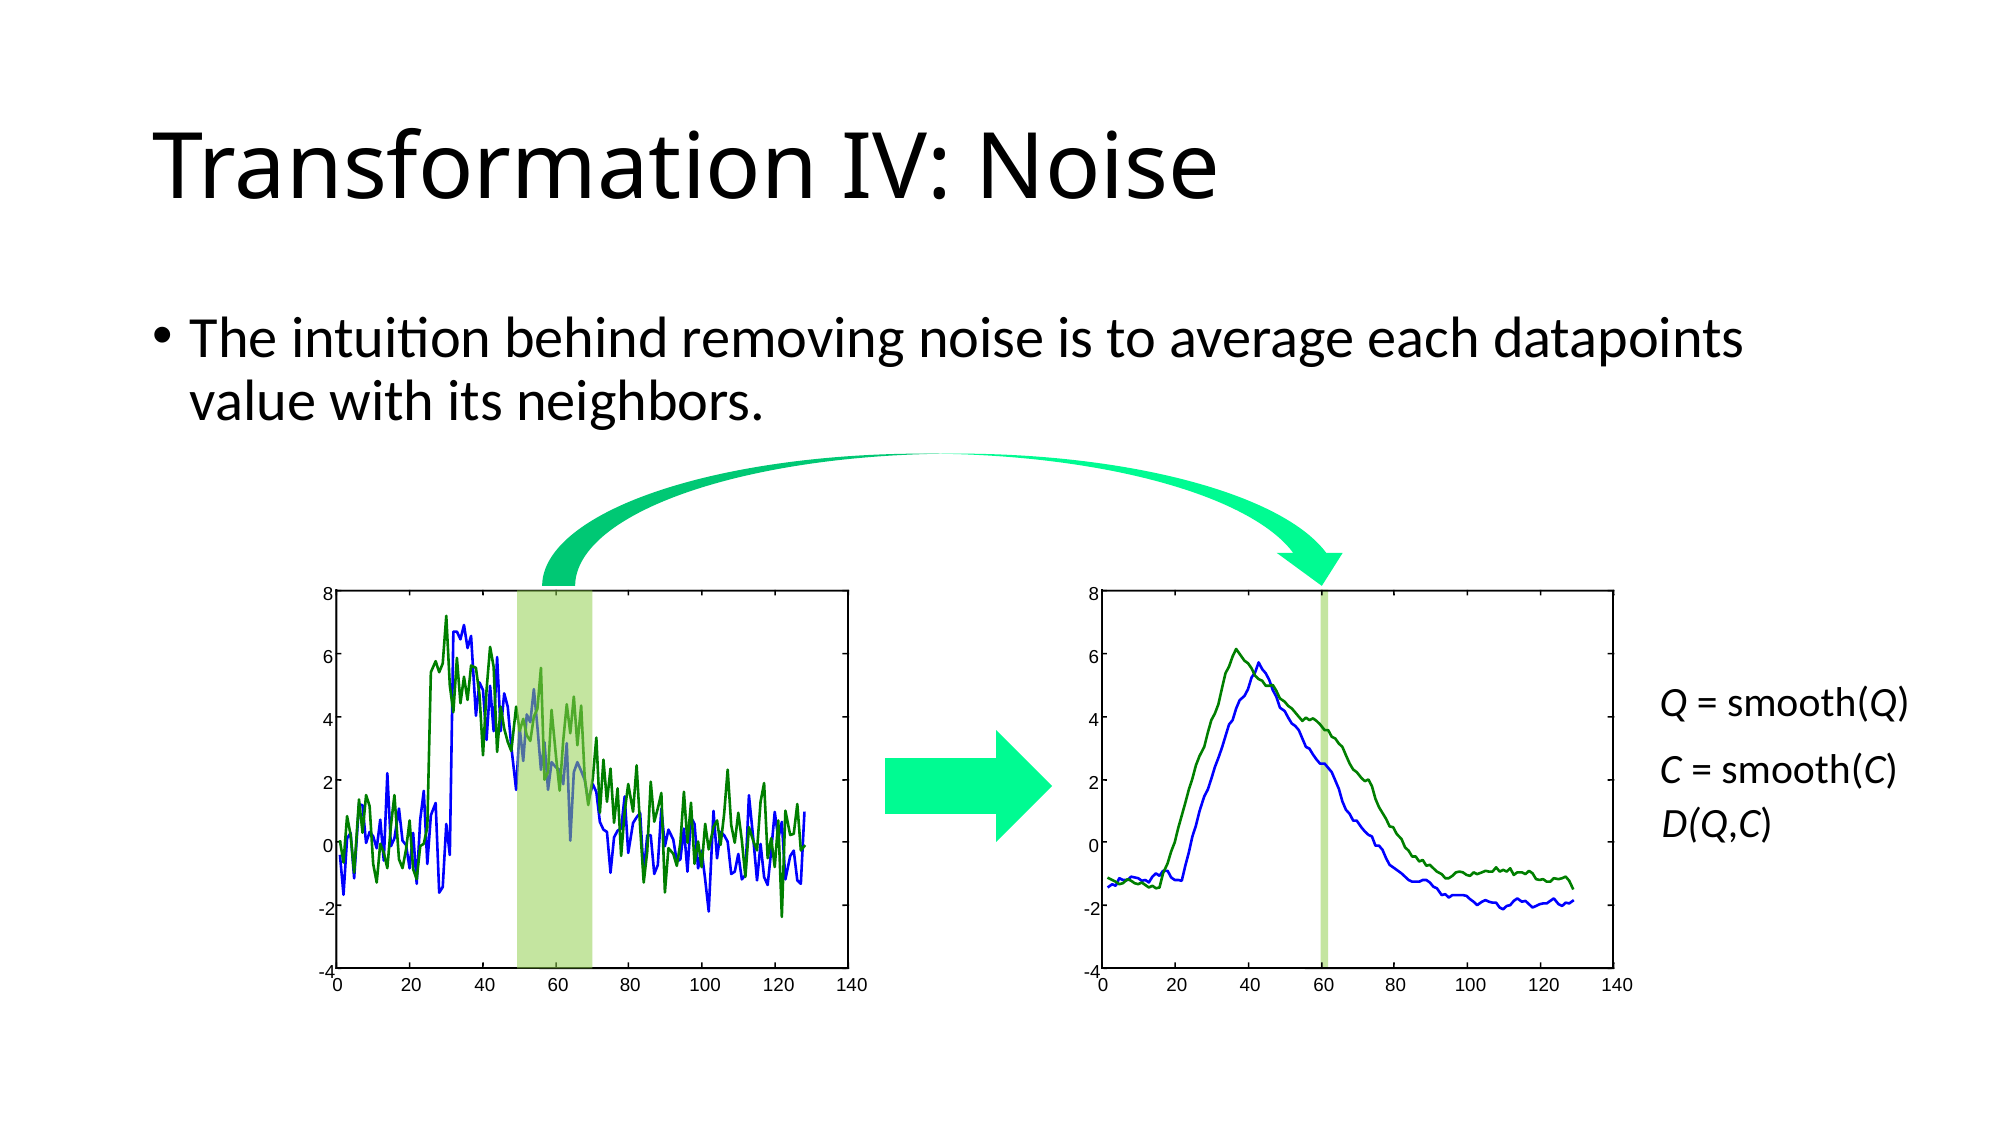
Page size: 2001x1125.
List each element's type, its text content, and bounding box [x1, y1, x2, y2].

text_box [542, 453, 1343, 581]
title Transformation IV: Noise [137, 59, 1863, 278]
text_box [318, 581, 868, 995]
text_box [885, 730, 1053, 842]
list The intuition behind removing noise is to average each datapoints value with its neighbors. [137, 299, 1863, 1014]
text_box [1083, 581, 1928, 995]
